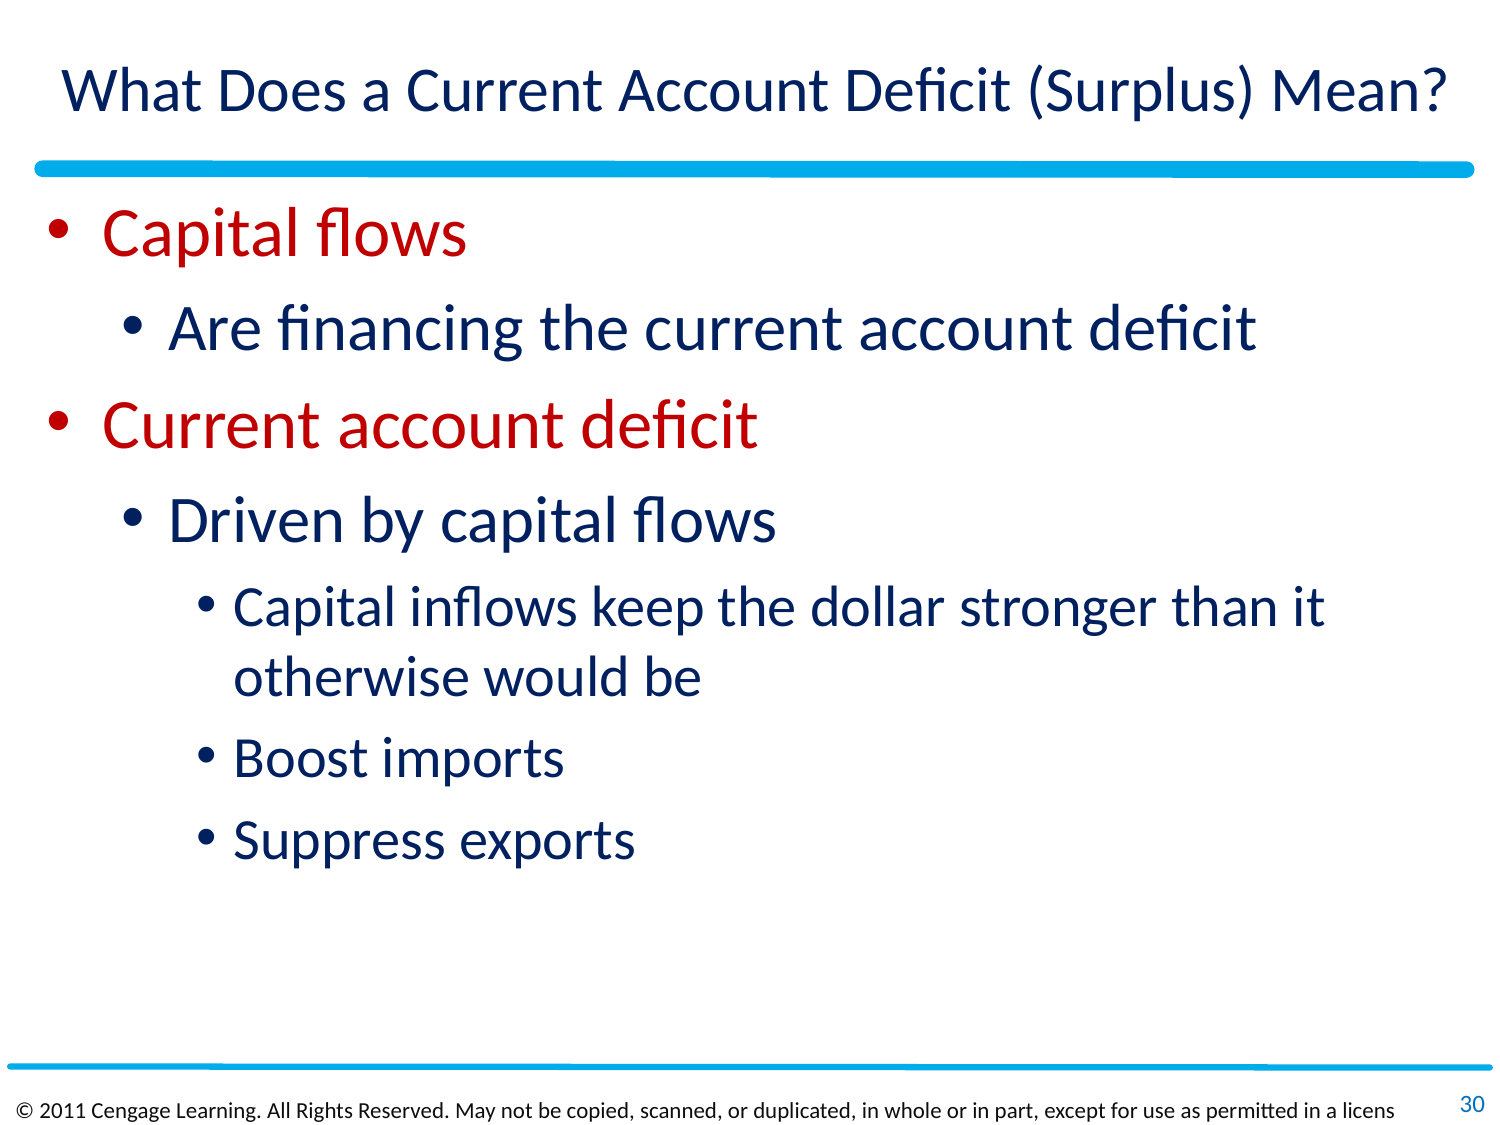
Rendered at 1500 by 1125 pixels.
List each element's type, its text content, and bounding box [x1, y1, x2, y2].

slide_number 30 [1425, 1065, 1500, 1125]
title What Does a Current Account Deficit (Surplus) Mean? [37, 7, 1475, 163]
list Capital flows Are financing the current account deficit Current account deficit Driven by capital flows Capital inflows keep the dollar stronger than it otherwise would be Boost imports Suppress exports [31, 178, 1475, 1079]
footer © 2011 Cengage Learning. All Rights Reserved. May not be copied, scanned, or duplicated, in whole or in part, except for use as permitted in a license distributed with a certain product or service or otherwise on a password‐protected website for classroom use [0, 1070, 1424, 1125]
